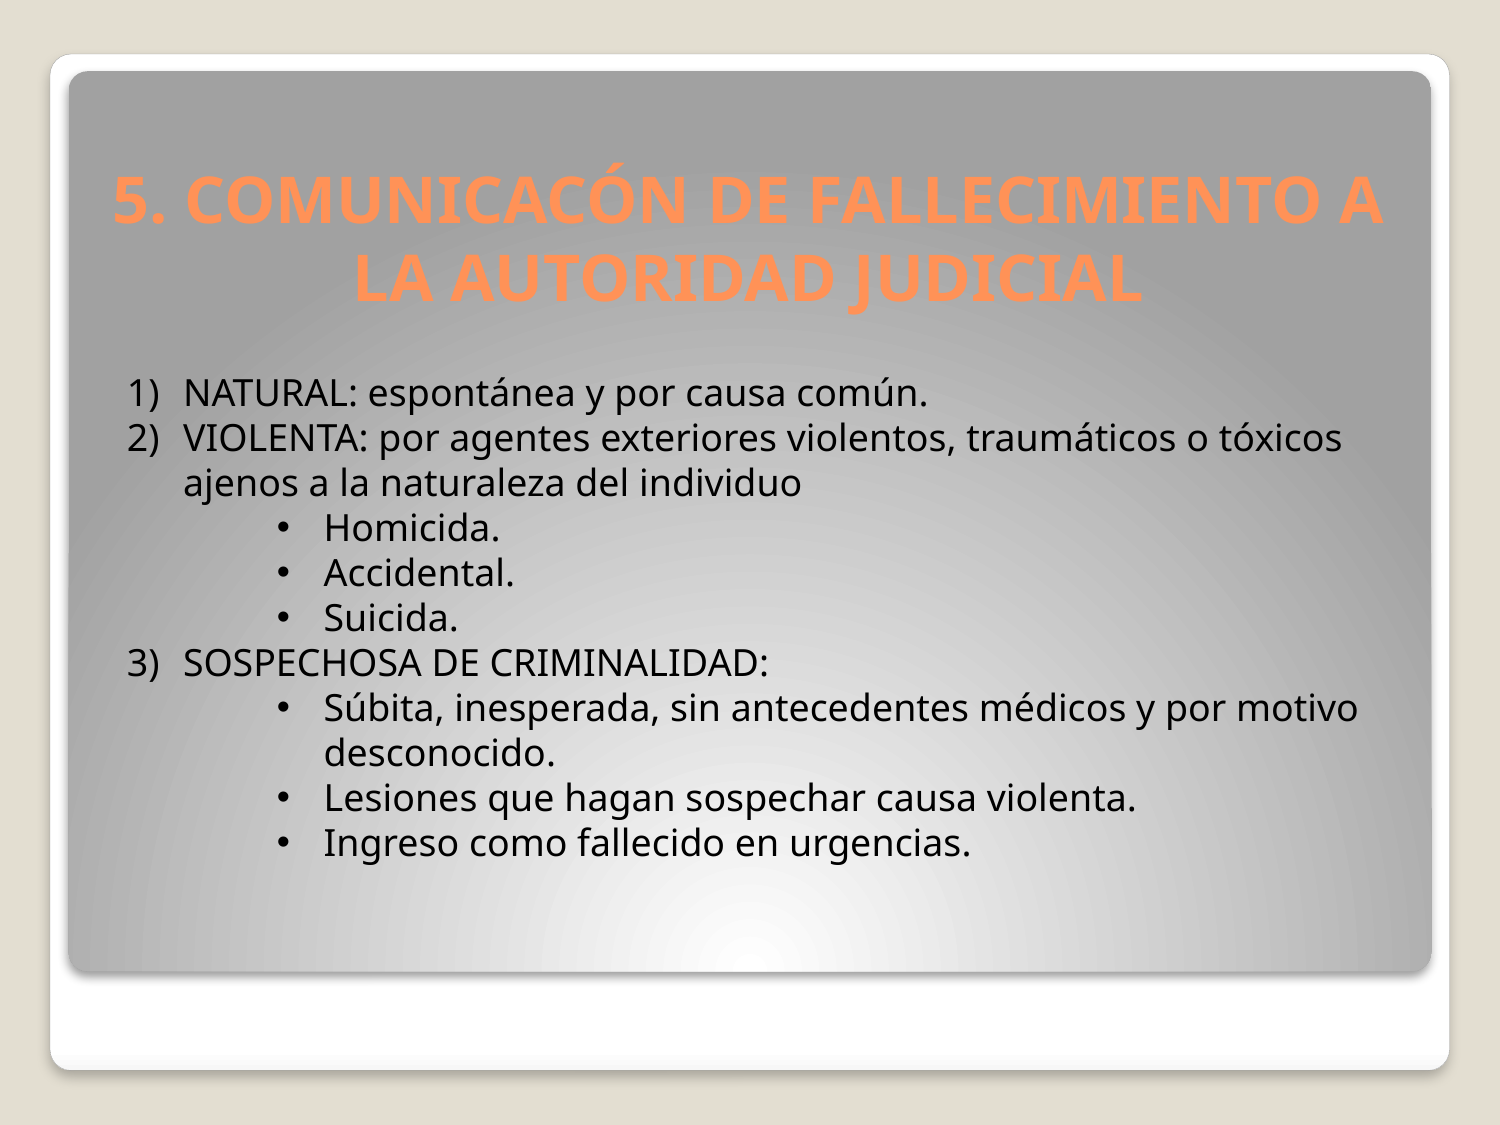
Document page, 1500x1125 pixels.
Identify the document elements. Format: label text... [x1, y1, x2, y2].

text_box NATURAL: espontánea y por causa común. VIOLENTA: por agentes exteriores violentos, traumáticos o tóxicos ajenos a la naturaleza del individuo Homicida. Accidental. Suicida. SOSPECHOSA DE CRIMINALIDAD: Súbita, inesperada, sin antecedentes médicos y por motivo desconocido. Lesiones que hagan sospechar causa violenta. Ingreso como fallecido en urgencias. [112, 361, 1388, 872]
title 5. COMUNICACÓN DE FALLECIMIENTO A LA AUTORIDAD JUDICIAL [76, 149, 1420, 322]
